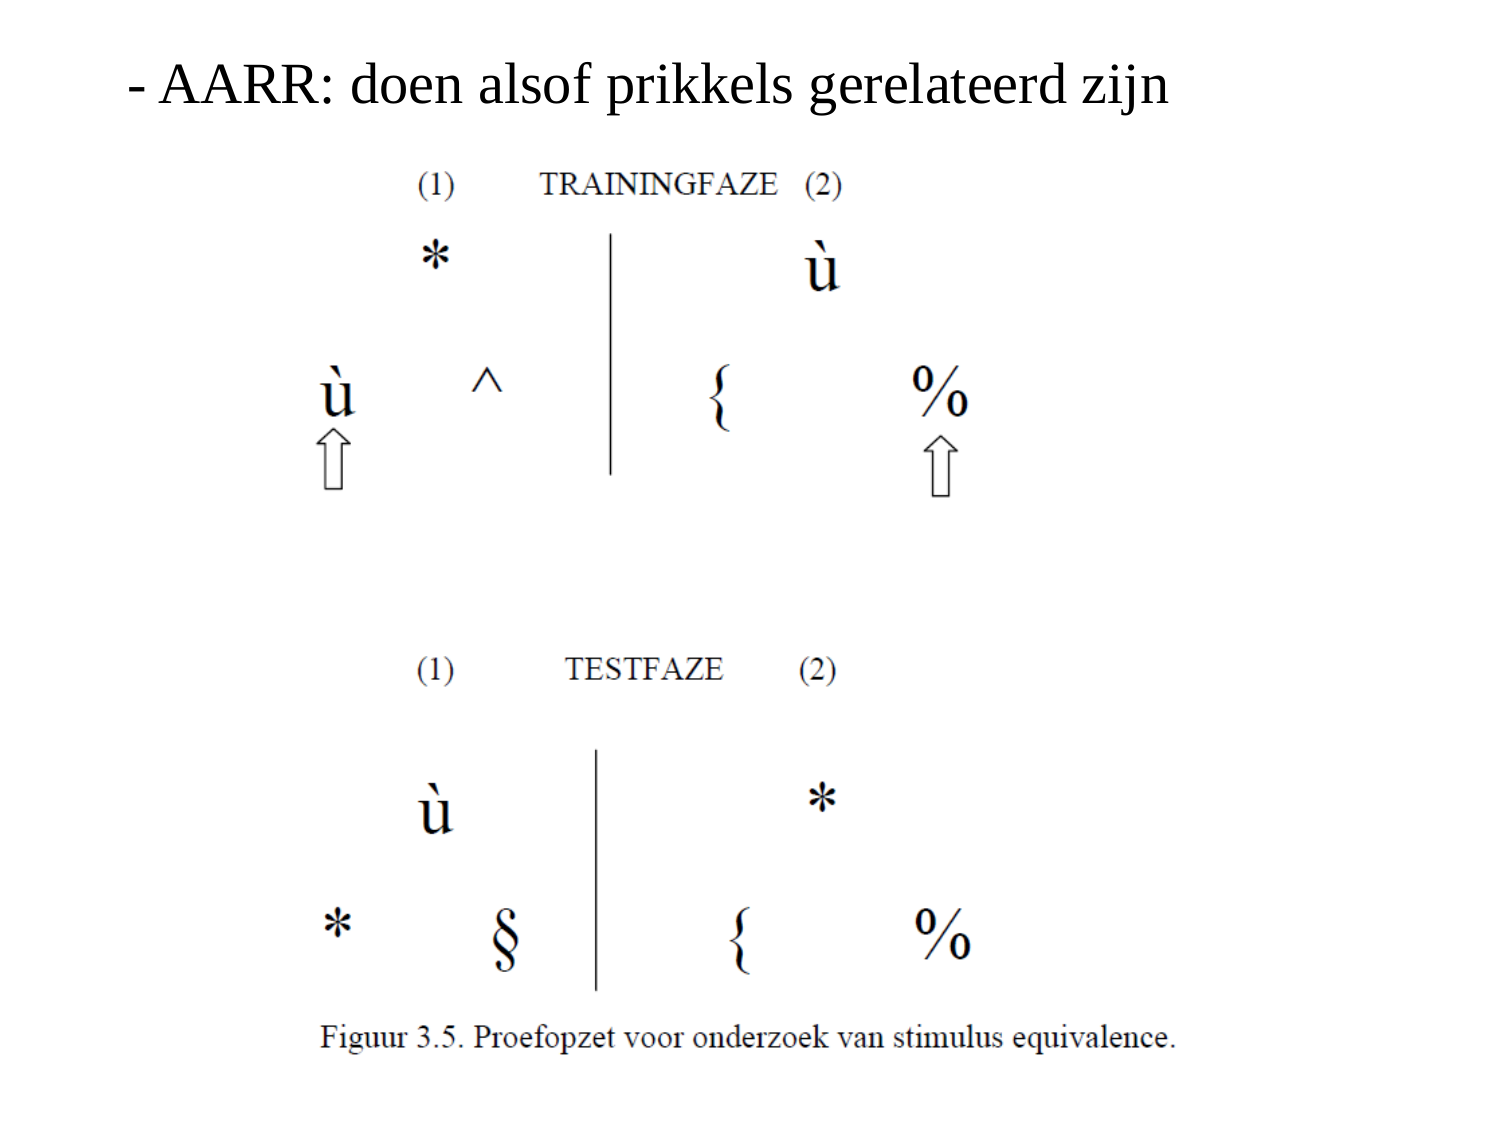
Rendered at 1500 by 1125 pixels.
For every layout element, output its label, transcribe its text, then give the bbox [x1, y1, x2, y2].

picture [265, 136, 1195, 1079]
list - AARR: doen alsof prikkels gerelateerd zijn [112, 37, 1450, 1100]
